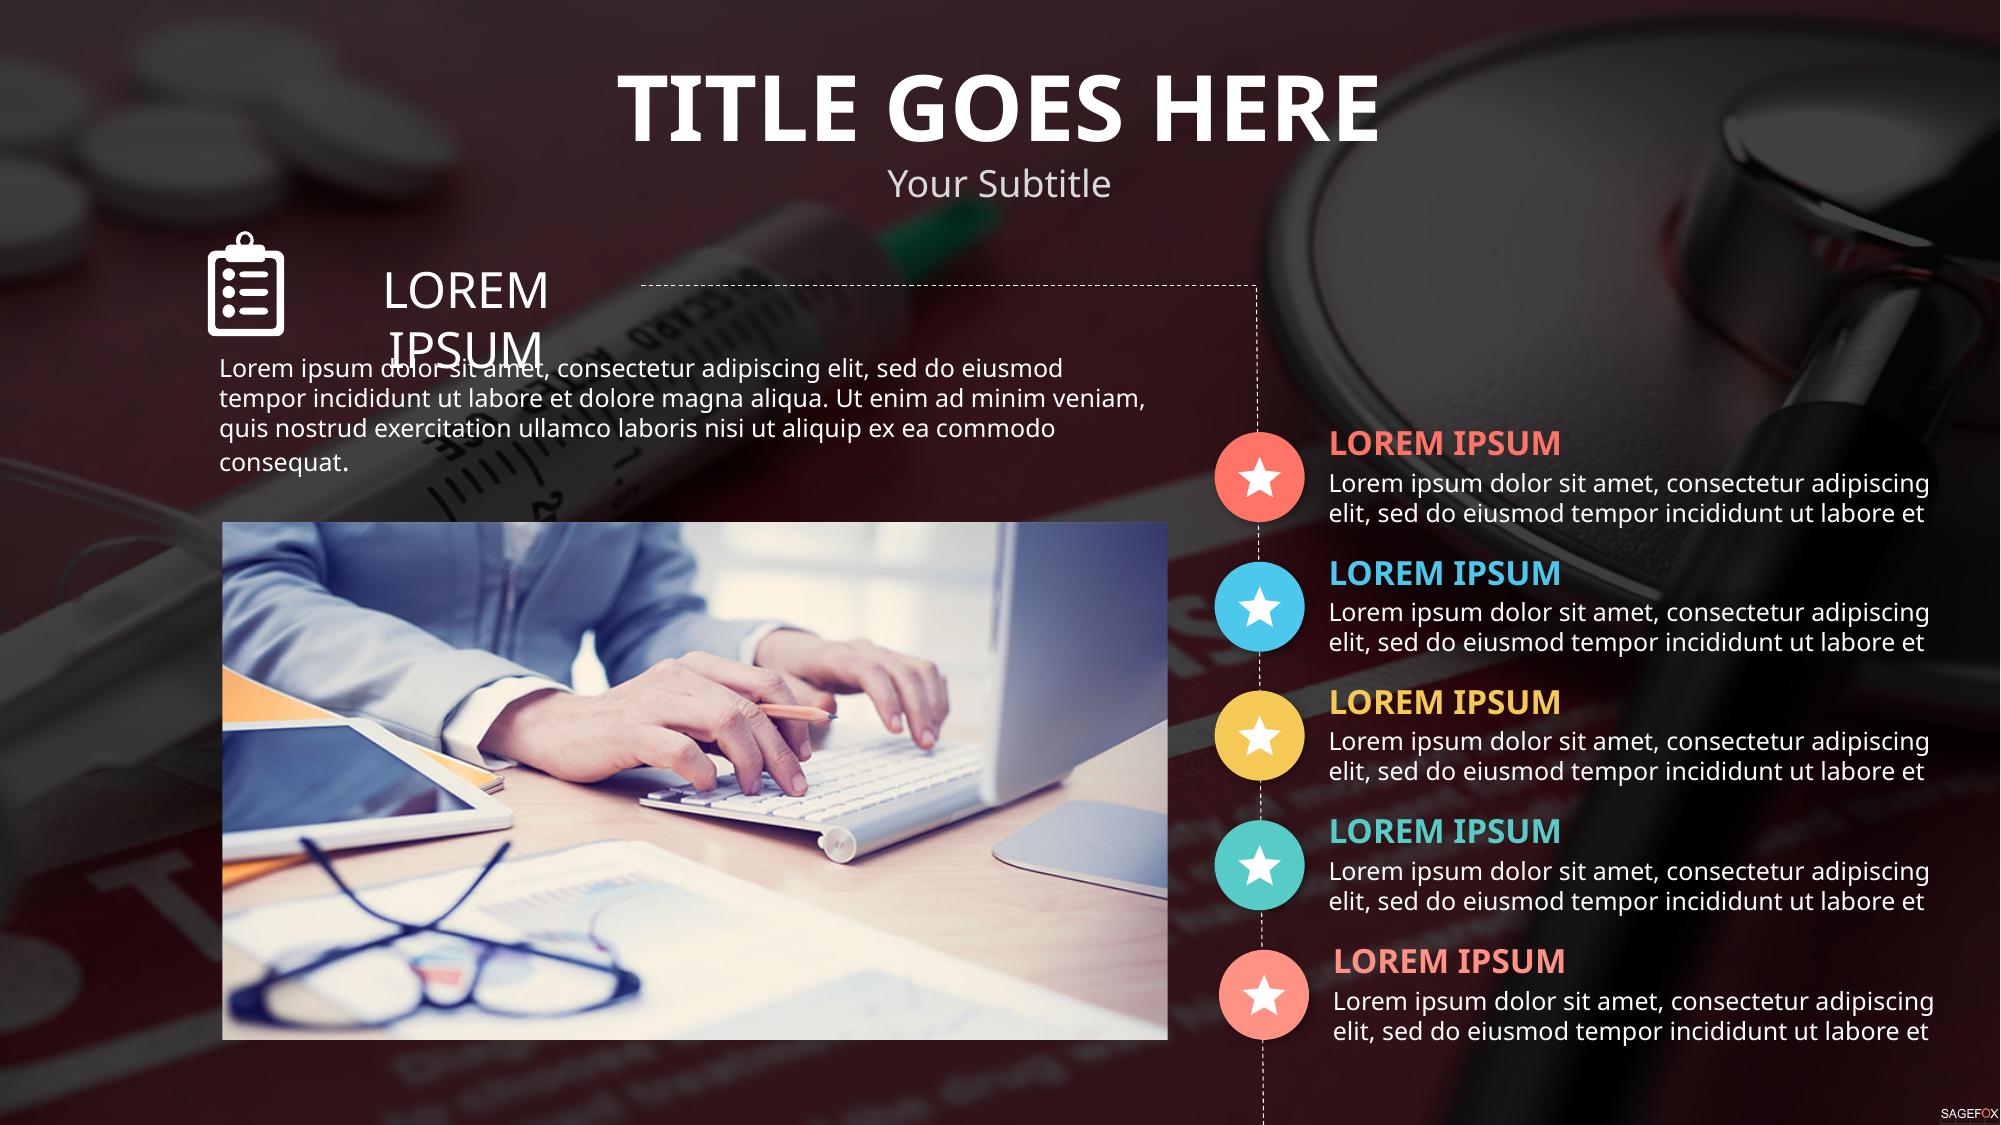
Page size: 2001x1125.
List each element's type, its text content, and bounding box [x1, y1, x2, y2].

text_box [1256, 652, 1264, 690]
text_box TITLE GOES HERE Your Subtitle [548, 42, 1452, 212]
text_box LOREM IPSUM Lorem ipsum dolor sit amet, consectetur adipiscing elit, sed do eiusmod tempor incididunt ut labore et [1318, 675, 1953, 791]
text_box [1218, 949, 1309, 1040]
text_box LOREM IPSUM [292, 250, 642, 344]
text_box LOREM IPSUM Lorem ipsum dolor sit amet, consectetur adipiscing elit, sed do eiusmod tempor incididunt ut labore et [1322, 935, 1958, 1050]
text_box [1256, 911, 1264, 949]
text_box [1256, 523, 1264, 561]
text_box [1214, 820, 1305, 911]
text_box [1214, 690, 1305, 781]
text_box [1256, 781, 1264, 820]
text_box Lorem ipsum dolor sit amet, consectetur adipiscing elit, sed do eiusmod tempor incididunt ut labore et dolore magna aliqua. Ut enim ad minim veniam, quis nostrud exercitation ullamco laboris nisi ut aliquip ex ea commodo consequat. [204, 344, 1168, 485]
text_box LOREM IPSUM Lorem ipsum dolor sit amet, consectetur adipiscing elit, sed do eiusmod tempor incididunt ut labore et [1318, 417, 1953, 533]
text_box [1214, 561, 1305, 652]
text_box LOREM IPSUM Lorem ipsum dolor sit amet, consectetur adipiscing elit, sed do eiusmod tempor incididunt ut labore et [1318, 546, 1953, 662]
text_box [1256, 287, 1264, 432]
text_box [221, 521, 1169, 1041]
picture [0, 0, 2001, 1125]
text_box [1214, 432, 1305, 523]
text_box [1256, 1040, 1264, 1125]
text_box LOREM IPSUM Lorem ipsum dolor sit amet, consectetur adipiscing elit, sed do eiusmod tempor incididunt ut labore et [1318, 805, 1953, 921]
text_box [207, 231, 285, 337]
